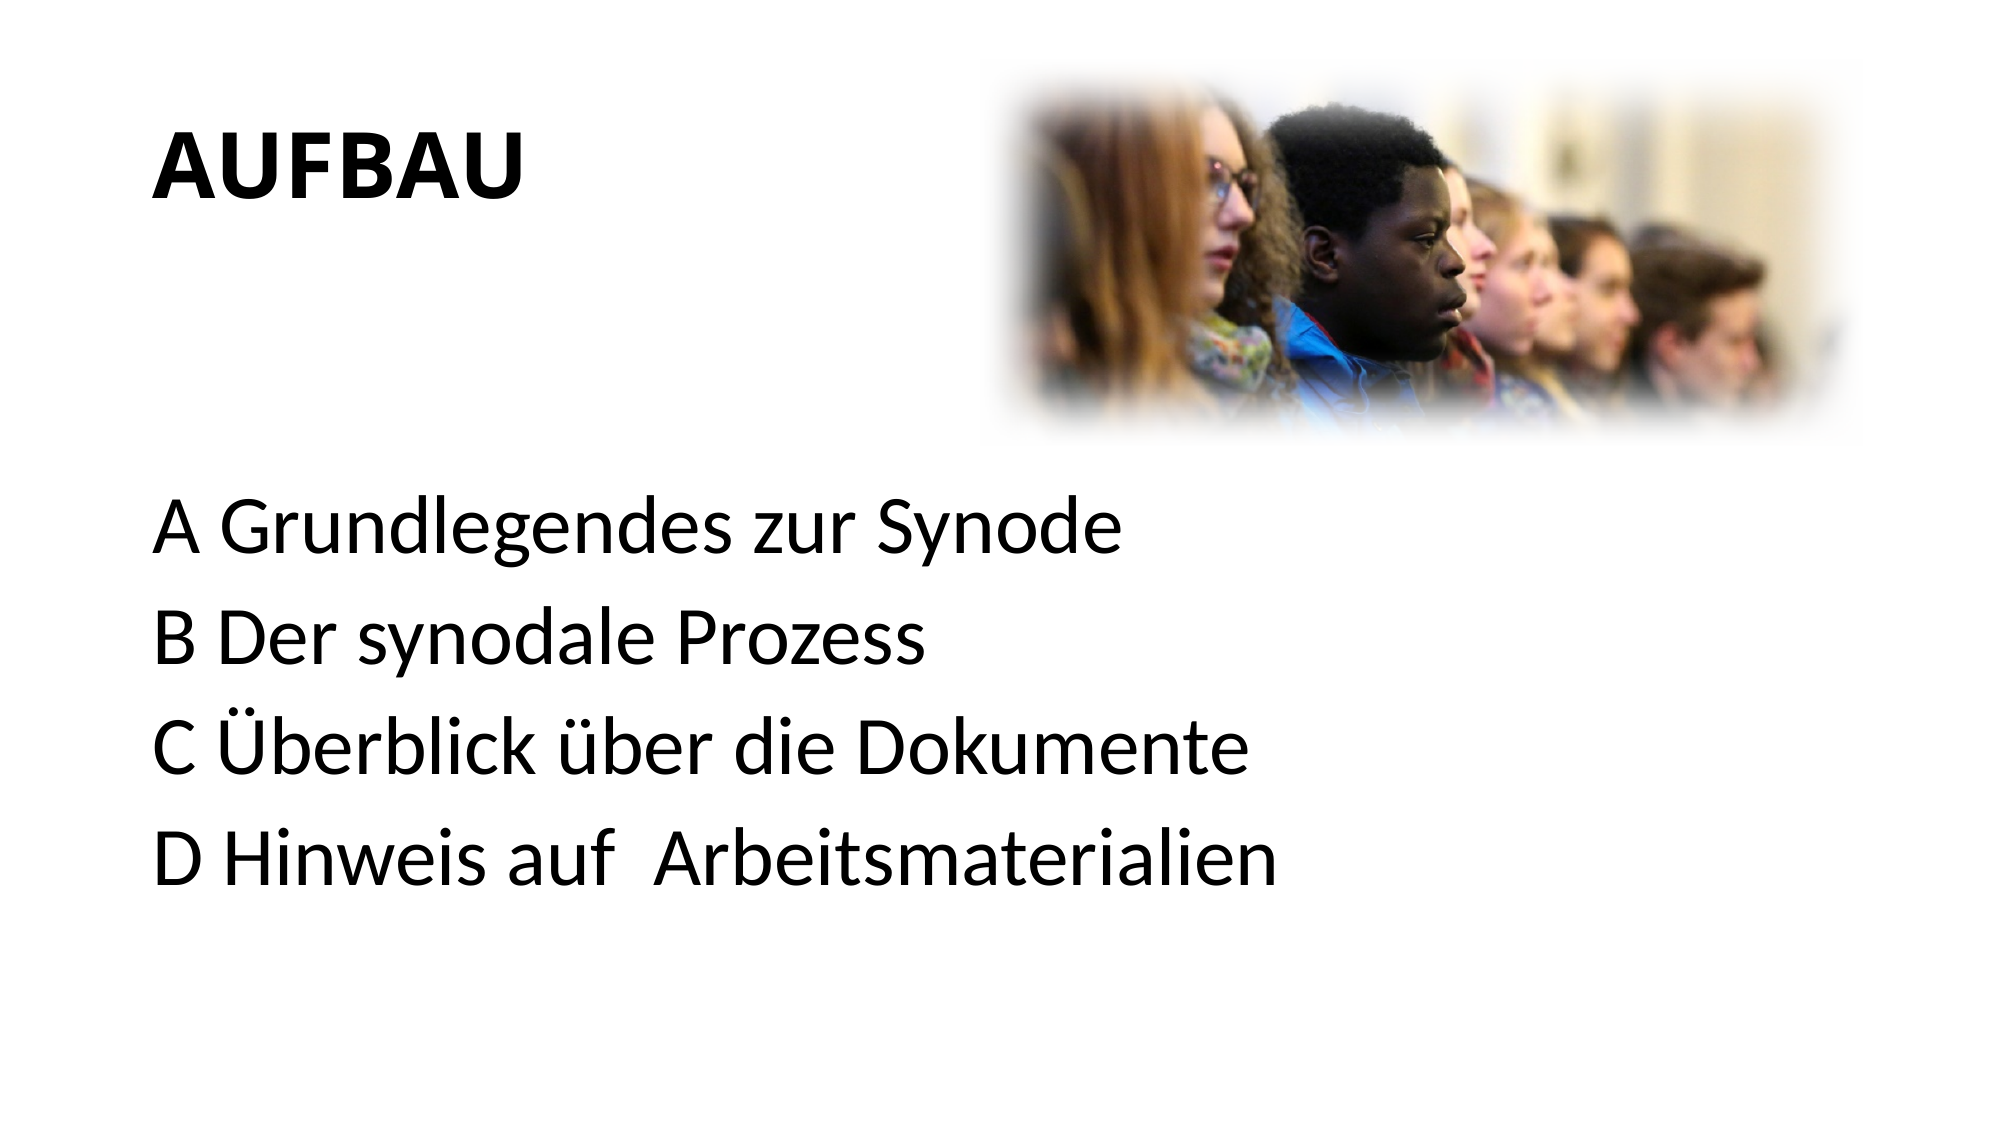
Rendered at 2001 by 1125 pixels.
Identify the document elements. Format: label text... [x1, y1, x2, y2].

picture [980, 59, 1863, 446]
title AUFBAU [137, 59, 980, 278]
list A Grundlegendes zur Synode B Der synodale Prozess C Überblick über die Dokumente D Hinweis auf Arbeitsmaterialien [137, 299, 1863, 1014]
